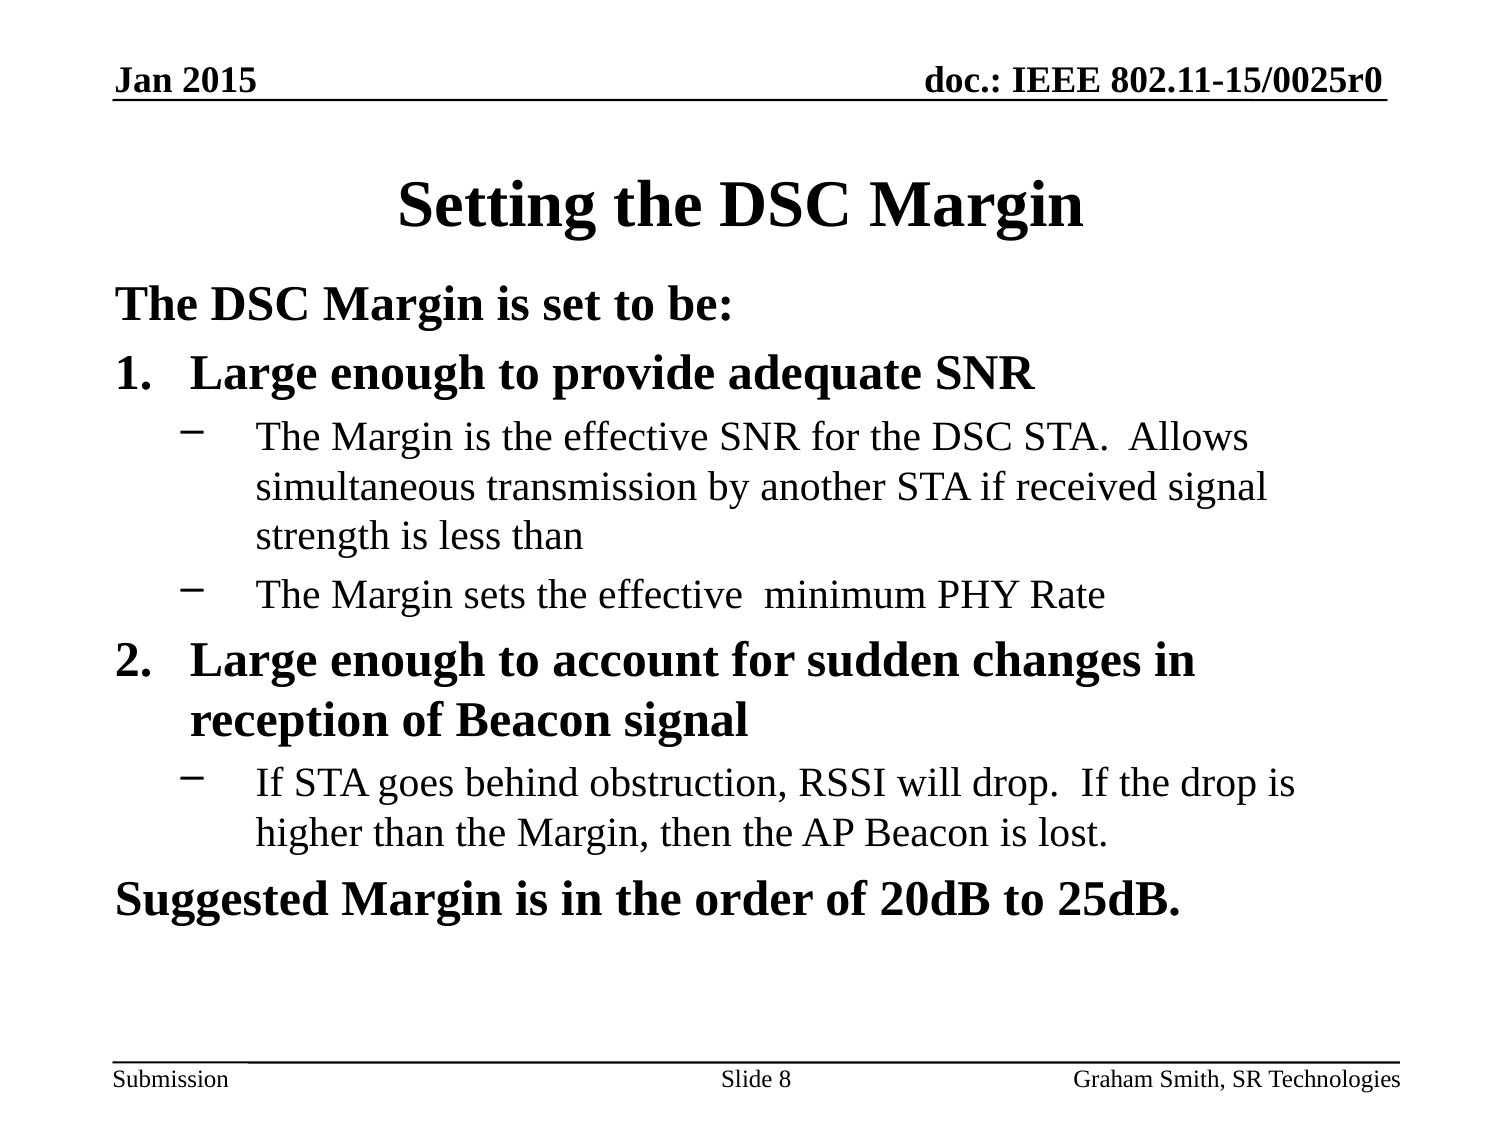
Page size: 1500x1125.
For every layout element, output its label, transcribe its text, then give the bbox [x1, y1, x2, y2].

title Setting the DSC Margin [112, 112, 1388, 288]
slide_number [114, 54, 265, 101]
footer Graham Smith, SR Technologies [1069, 1061, 1402, 1093]
list The DSC Margin is set to be: Large enough to provide adequate SNR The Margin is the effective SNR for the DSC STA. Allows simultaneous transmission by another STA if received signal strength is less than The Margin sets the effective minimum PHY Rate Large enough to account for sudden changes in reception of Beacon signal If STA goes behind obstruction, RSSI will drop. If the drop is higher than the Margin, then the AP Beacon is lost. Suggested Margin is in the order of 20dB to 25dB. [99, 262, 1375, 988]
slide_number Slide 8 [712, 1061, 800, 1093]
